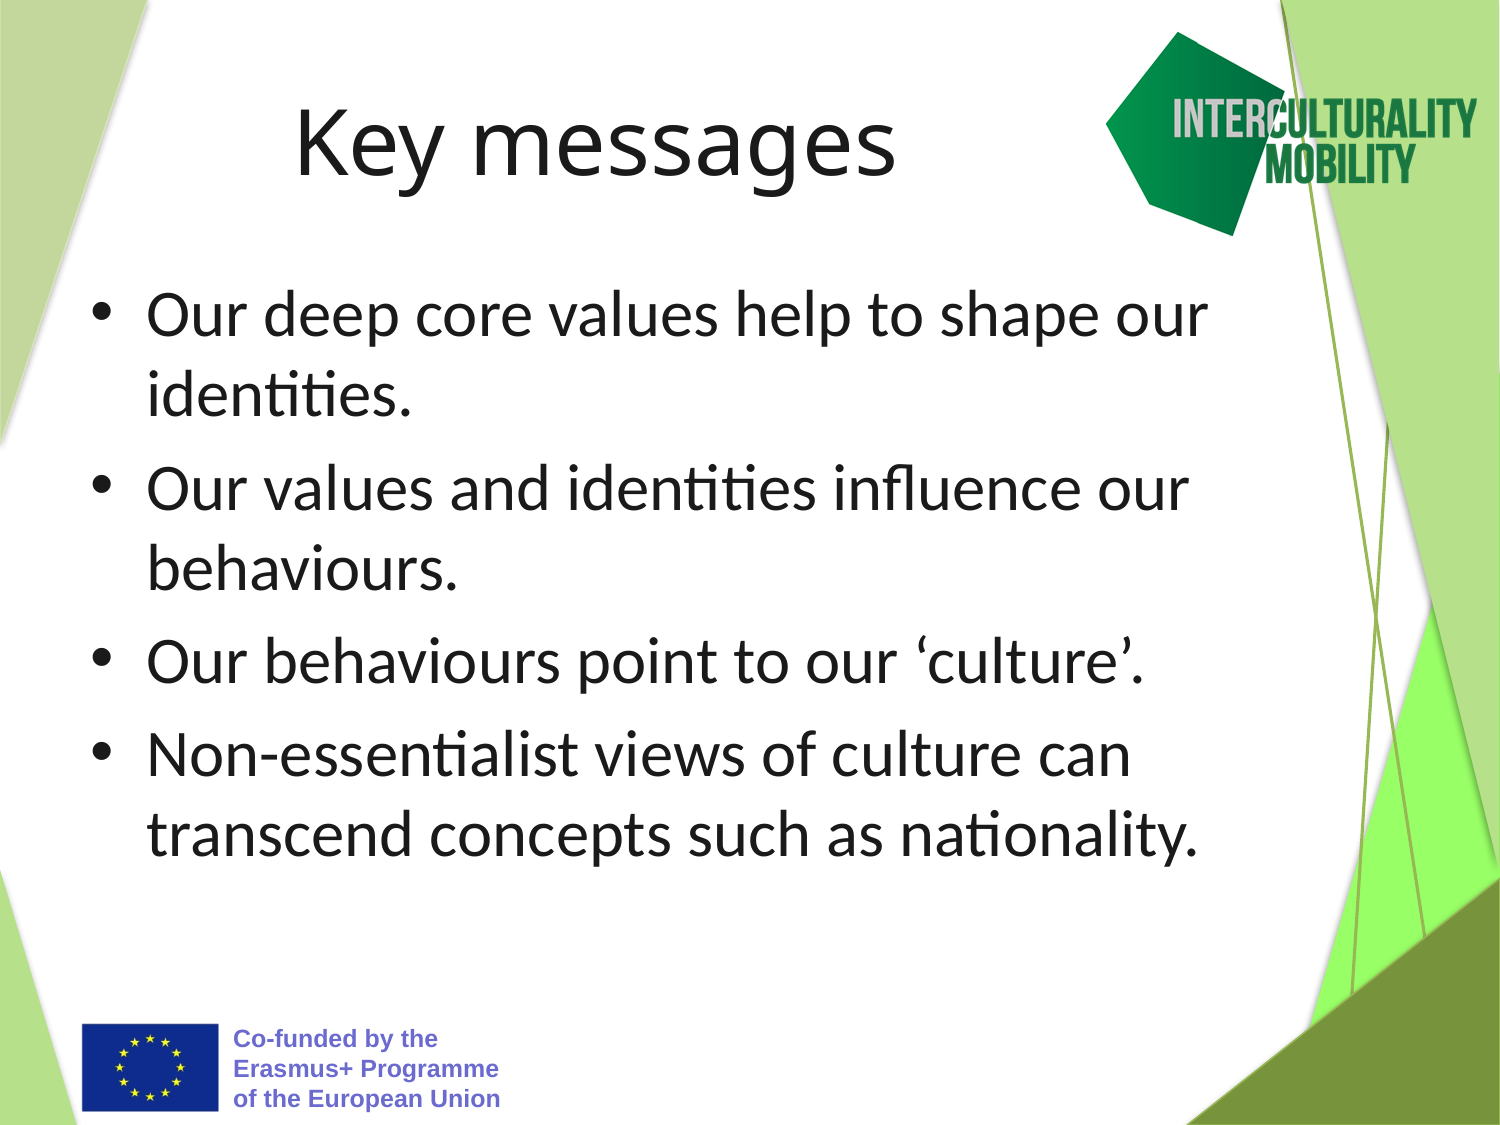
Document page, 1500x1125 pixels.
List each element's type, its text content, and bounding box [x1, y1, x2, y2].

picture [53, 999, 243, 1125]
picture [238, 1032, 243, 1044]
title Key messages [110, 45, 1081, 233]
picture [238, 1096, 243, 1105]
picture [1104, 30, 1477, 237]
list Our deep core values help to shape our identities. Our values and identities influence our behaviours. Our behaviours point to our ‘culture’. Non-essentialist views of culture can transcend concepts such as nationality. [75, 262, 1329, 1005]
